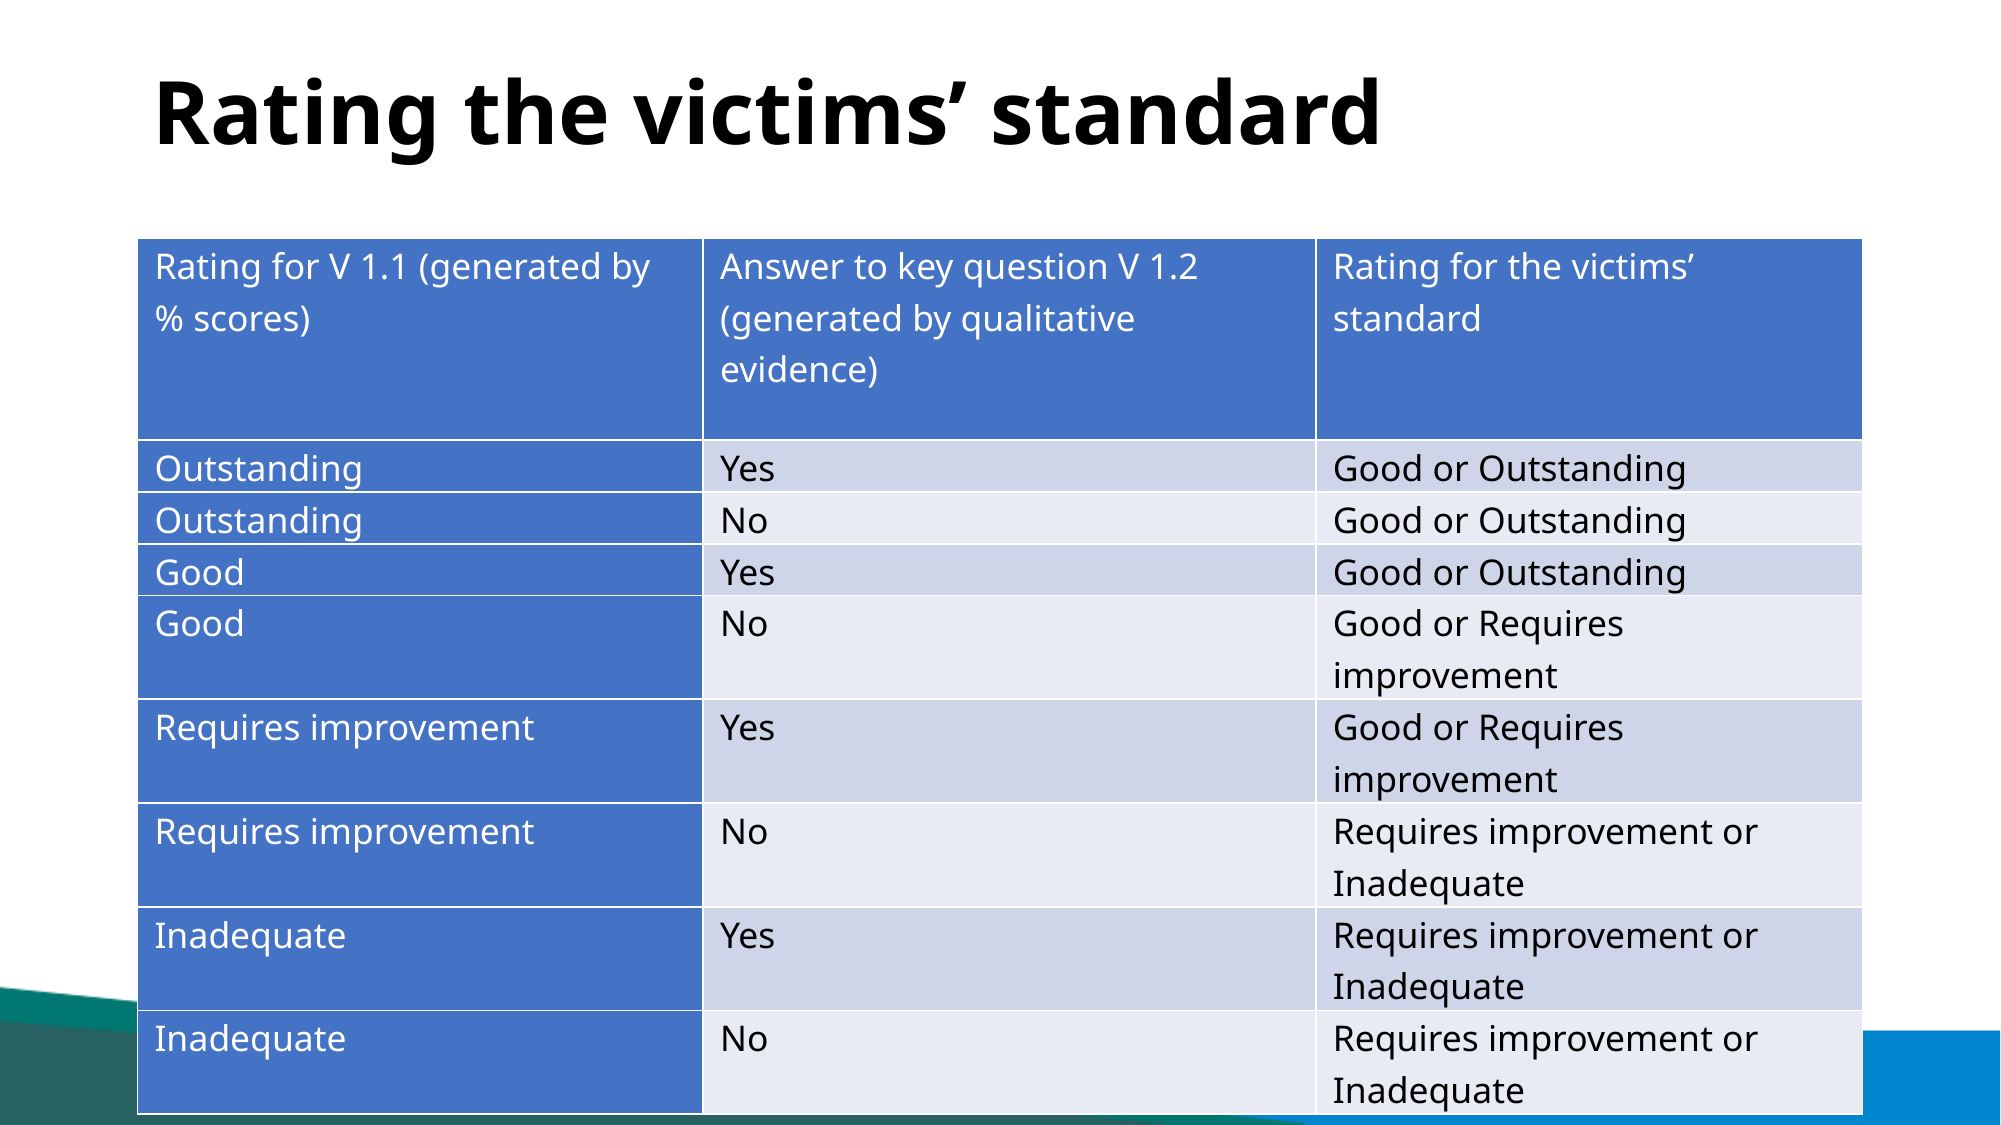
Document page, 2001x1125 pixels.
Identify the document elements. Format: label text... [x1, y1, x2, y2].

table_cell Outstanding [138, 493, 702, 543]
table_cell Good or Requires improvement [1317, 700, 1862, 802]
table_cell Requires improvement or Inadequate [1317, 1011, 1862, 1113]
table_cell Requires improvement [138, 804, 702, 906]
table_cell Yes [704, 441, 1315, 491]
table_cell No [704, 1011, 1315, 1113]
table_cell Good or Requires improvement [1317, 596, 1862, 698]
table_cell No [704, 493, 1315, 543]
table_cell Inadequate [138, 1011, 702, 1113]
table_header Answer to key question V 1.2 (generated by qualitative evidence) [704, 239, 1315, 439]
table_header Rating for the victims’ standard [1317, 239, 1862, 439]
table_cell Good [138, 545, 702, 595]
table_cell Requires improvement [138, 700, 702, 802]
table_cell No [704, 596, 1315, 698]
table_cell Yes [704, 700, 1315, 802]
table_cell Requires improvement or Inadequate [1317, 804, 1862, 906]
table_cell Good or Outstanding [1317, 545, 1862, 595]
table_cell Good or Outstanding [1317, 493, 1862, 543]
table_cell No [704, 804, 1315, 906]
table_cell Good [138, 596, 702, 698]
table_cell Outstanding [138, 441, 702, 491]
table_header Rating for V 1.1 (generated by % scores) [138, 239, 702, 439]
title Rating the victims’ standard [137, 59, 1863, 237]
table_cell Inadequate [138, 908, 702, 1010]
table_cell Yes [704, 545, 1315, 595]
table_cell Good or Outstanding [1317, 441, 1862, 491]
picture [0, 0, 2001, 1125]
table_cell Yes [704, 908, 1315, 1010]
table_cell Requires improvement or Inadequate [1317, 908, 1862, 1010]
